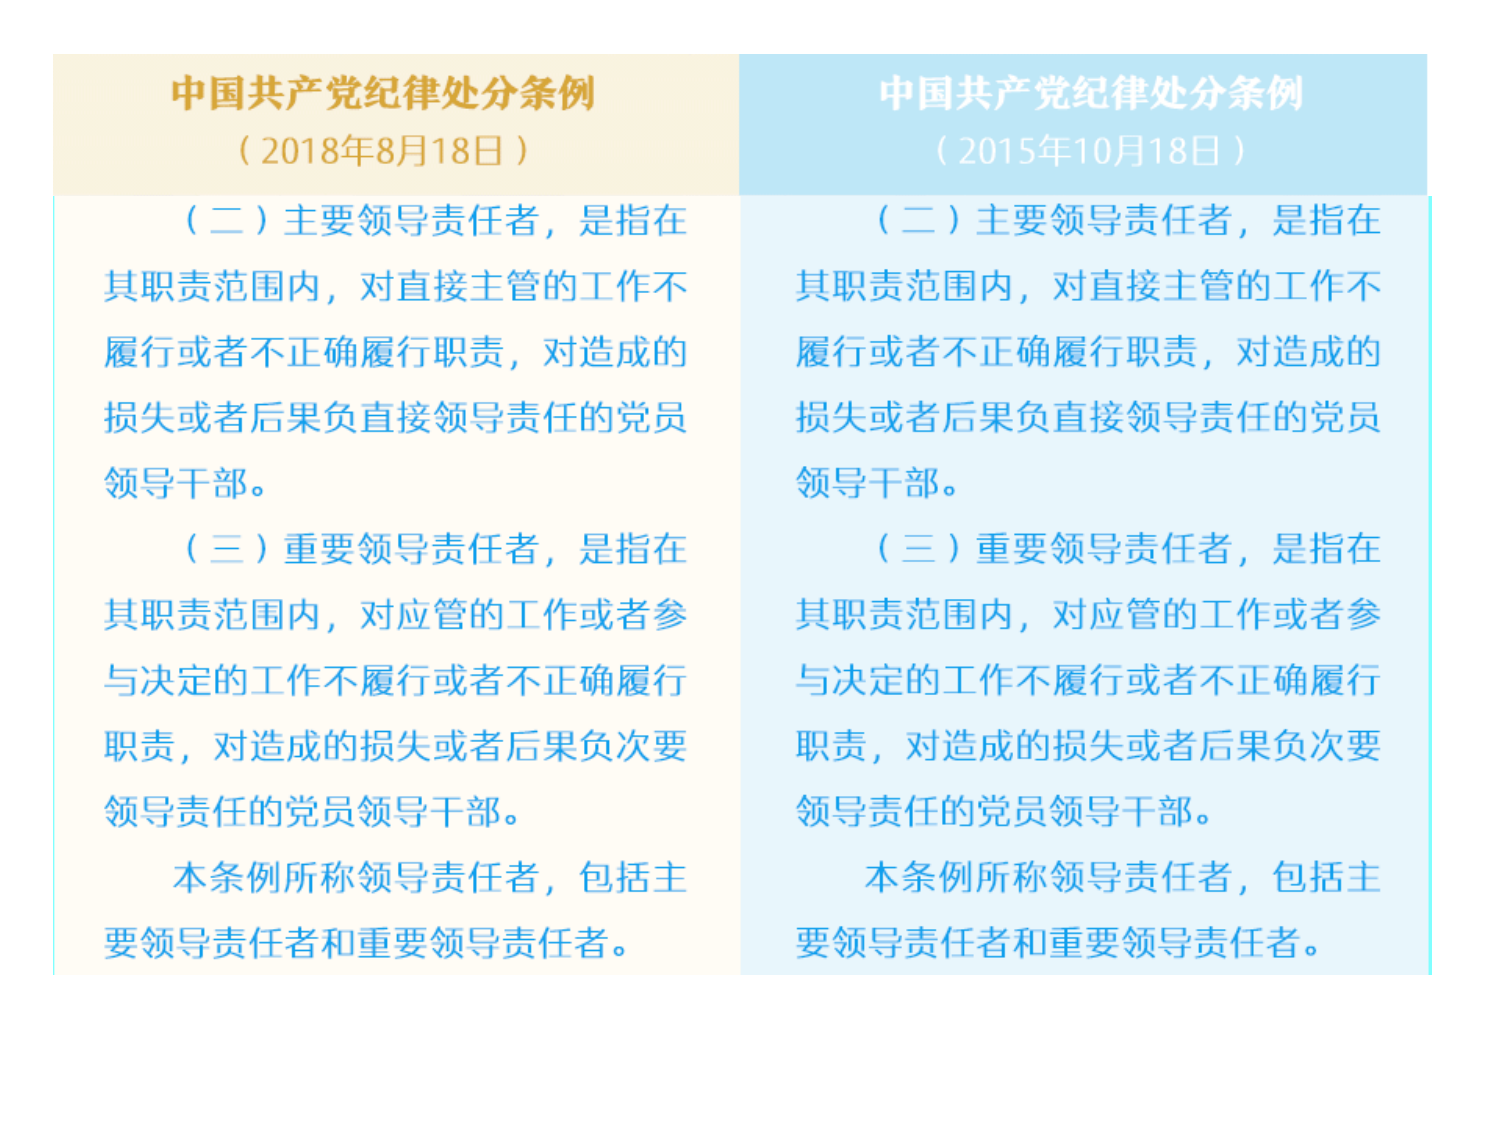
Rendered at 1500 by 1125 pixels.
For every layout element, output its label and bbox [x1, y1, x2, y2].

picture [52, 54, 1432, 975]
